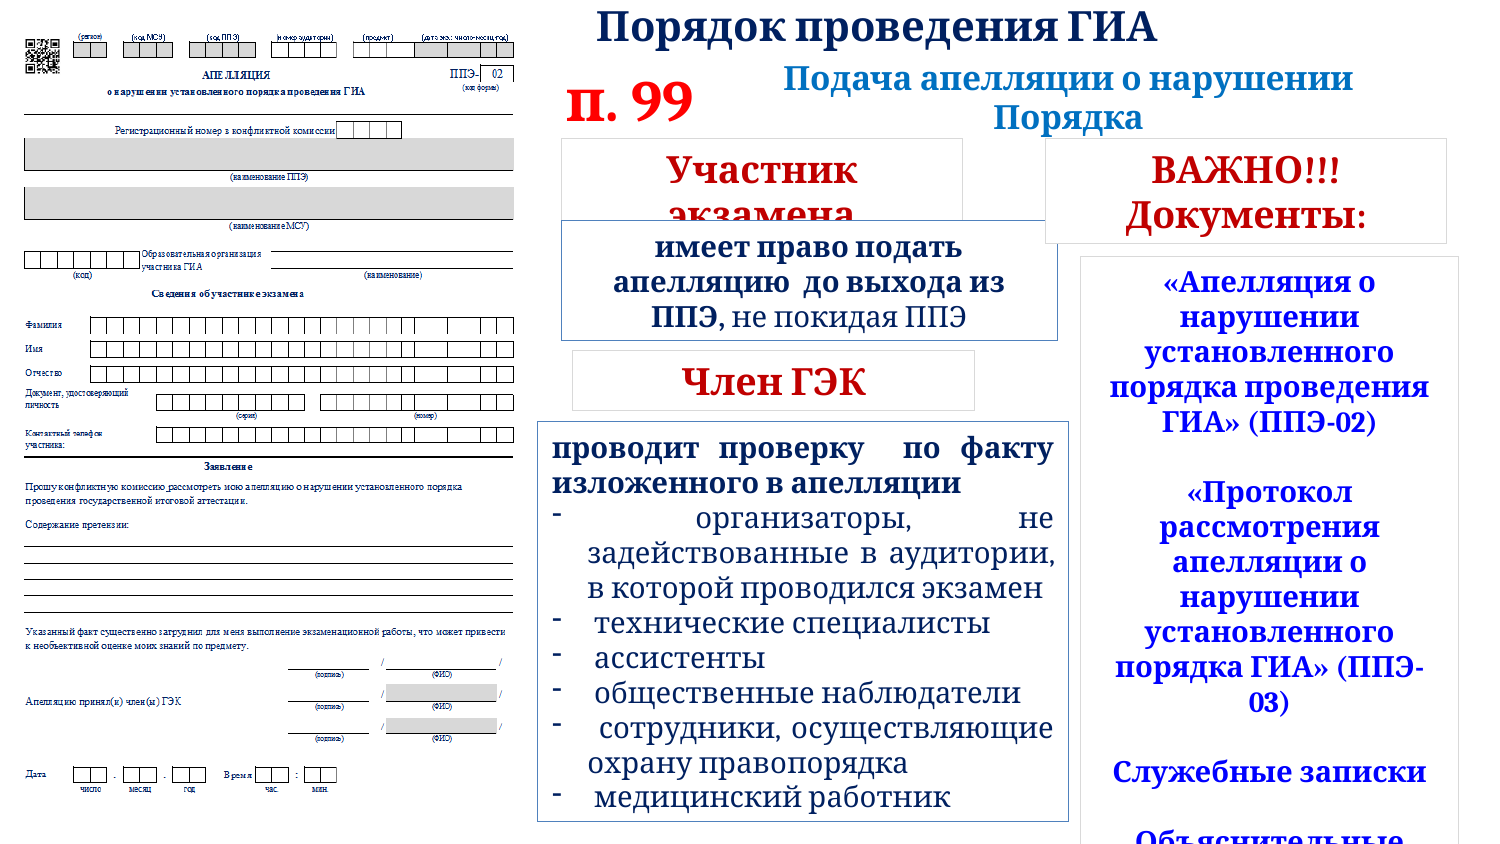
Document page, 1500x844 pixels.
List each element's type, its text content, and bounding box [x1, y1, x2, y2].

text_box Член ГЭК [572, 350, 975, 411]
text_box проводит проверку по факту изложенного в апелляции организаторы, не задействованные в аудитории, в которой проводился экзамен технические специалисты ассистенты общественные наблюдатели сотрудники, осуществляющие охрану правопорядка медицинский работник [541, 421, 1069, 822]
text_box ВАЖНО!!! Документы: [1045, 138, 1447, 244]
text_box «Апелляция о нарушении установленного порядка проведения ГИА» (ППЭ-02) «Протокол рассмотрения апелляции о нарушении установленного порядка ГИА» (ППЭ-03) Служебные записки Объяснительные записки [1080, 256, 1459, 844]
text_box п. 99 [551, 64, 709, 141]
text_box имеет право подать апелляцию до выхода из ППЭ, не покидая ППЭ [561, 220, 1058, 341]
picture [0, 0, 538, 824]
text_box Подача апелляции о нарушении Порядка [709, 64, 1436, 149]
text_box Участник экзамена [561, 138, 963, 220]
text_box Порядок проведения ГИА [538, 0, 1483, 64]
